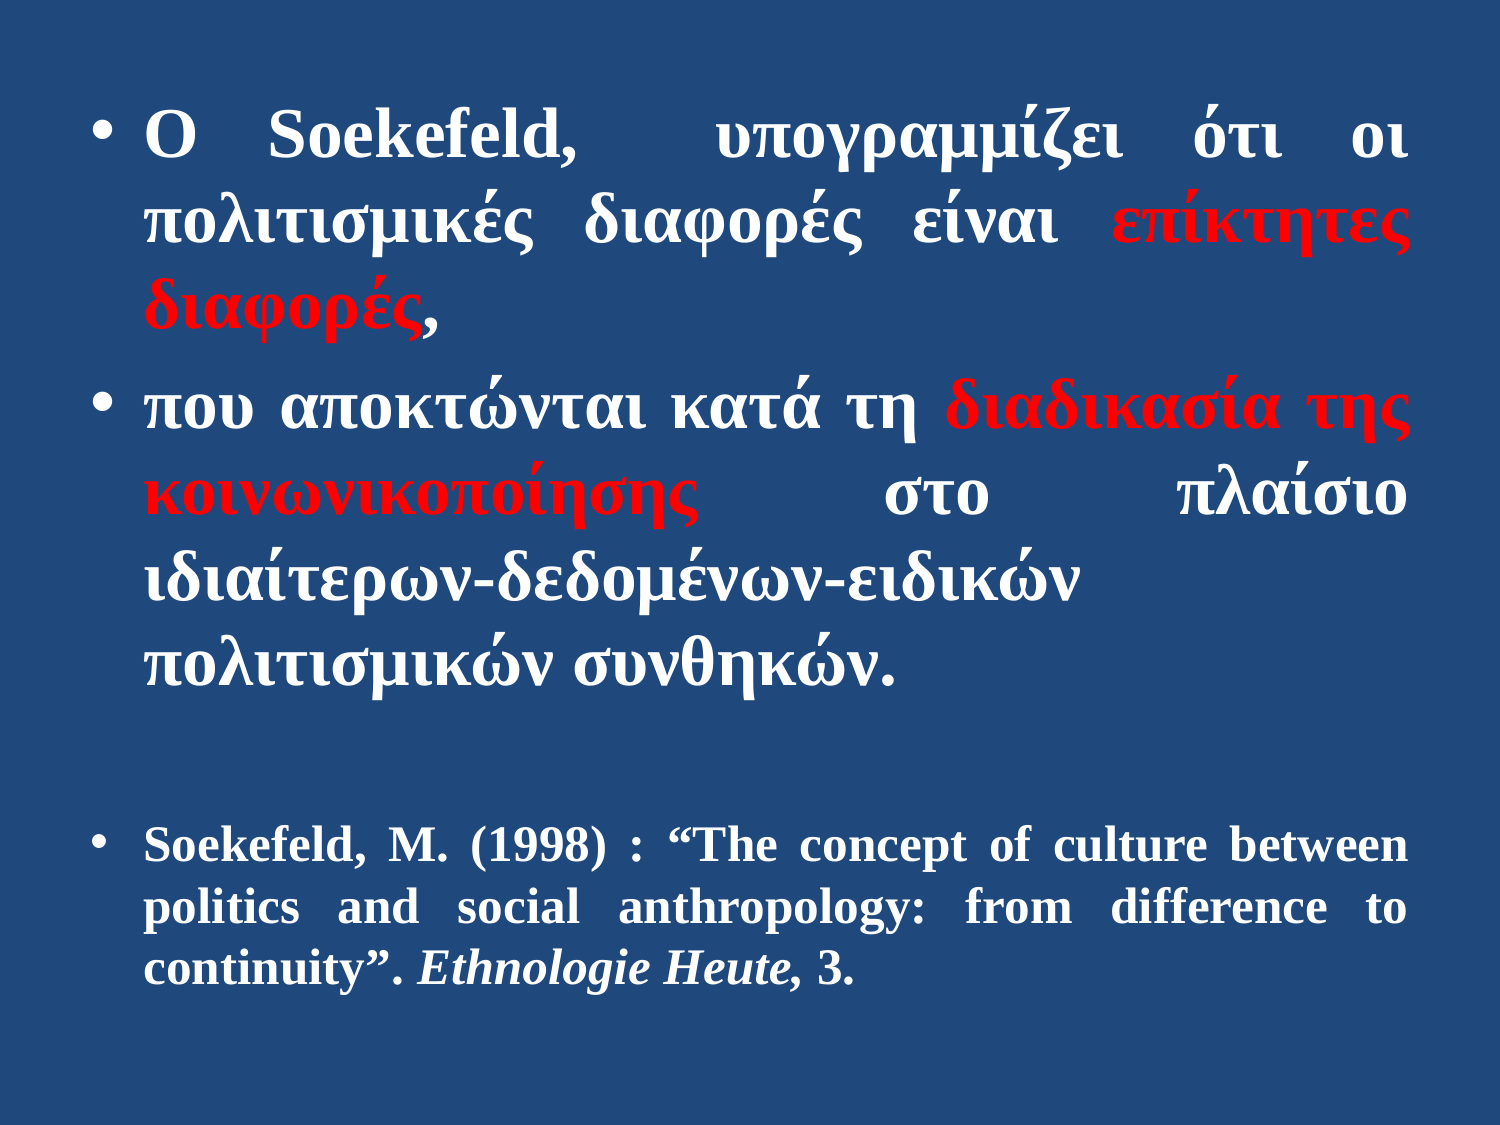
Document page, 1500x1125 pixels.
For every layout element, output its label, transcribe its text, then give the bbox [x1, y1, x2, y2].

list Ο Soekefeld, υπογραμμίζει ότι οι πολιτισμικές διαφορές είναι επίκτητες διαφορές, που αποκτώνται κατά τη διαδικασία της κοινωνικοποίησης στο πλαίσιο ιδιαίτερων-δεδομένων-ειδικών πολιτισμικών συνθηκών. Soekefeld, M. (1998) : “The concept of culture between politics and social anthropology: from difference to continuity”. Ethnologie Heute, 3. [75, 78, 1425, 1005]
